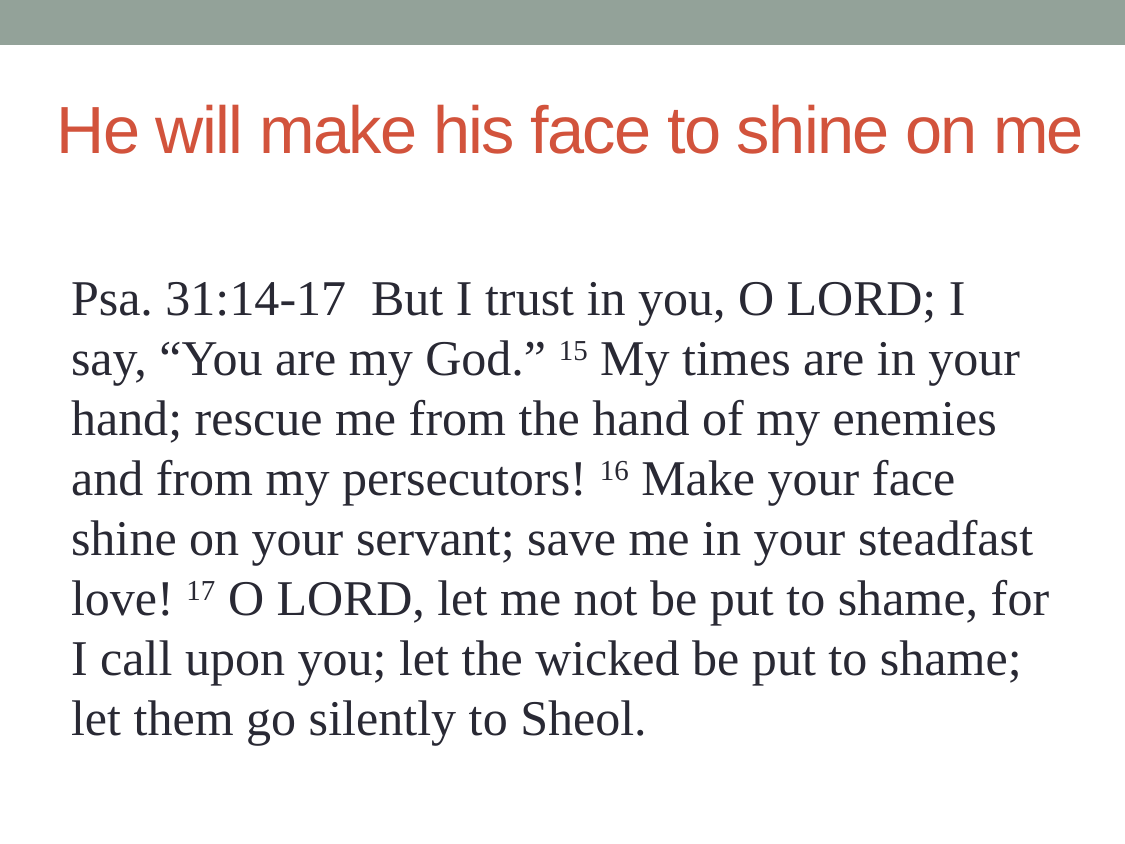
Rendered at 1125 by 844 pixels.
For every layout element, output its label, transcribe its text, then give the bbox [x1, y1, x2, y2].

text_box Psa. 31:14-17 But I trust in you, O LORD; I say, “You are my God.” 15 My times are in your hand; rescue me from the hand of my enemies and from my persecutors! 16 Make your face shine on your servant; save me in your steadfast love! 17 O LORD, let me not be put to shame, for I call upon you; let the wicked be put to shame; let them go silently to Sheol. [56, 257, 1069, 753]
title He will make his face to shine on me [41, 65, 1125, 188]
